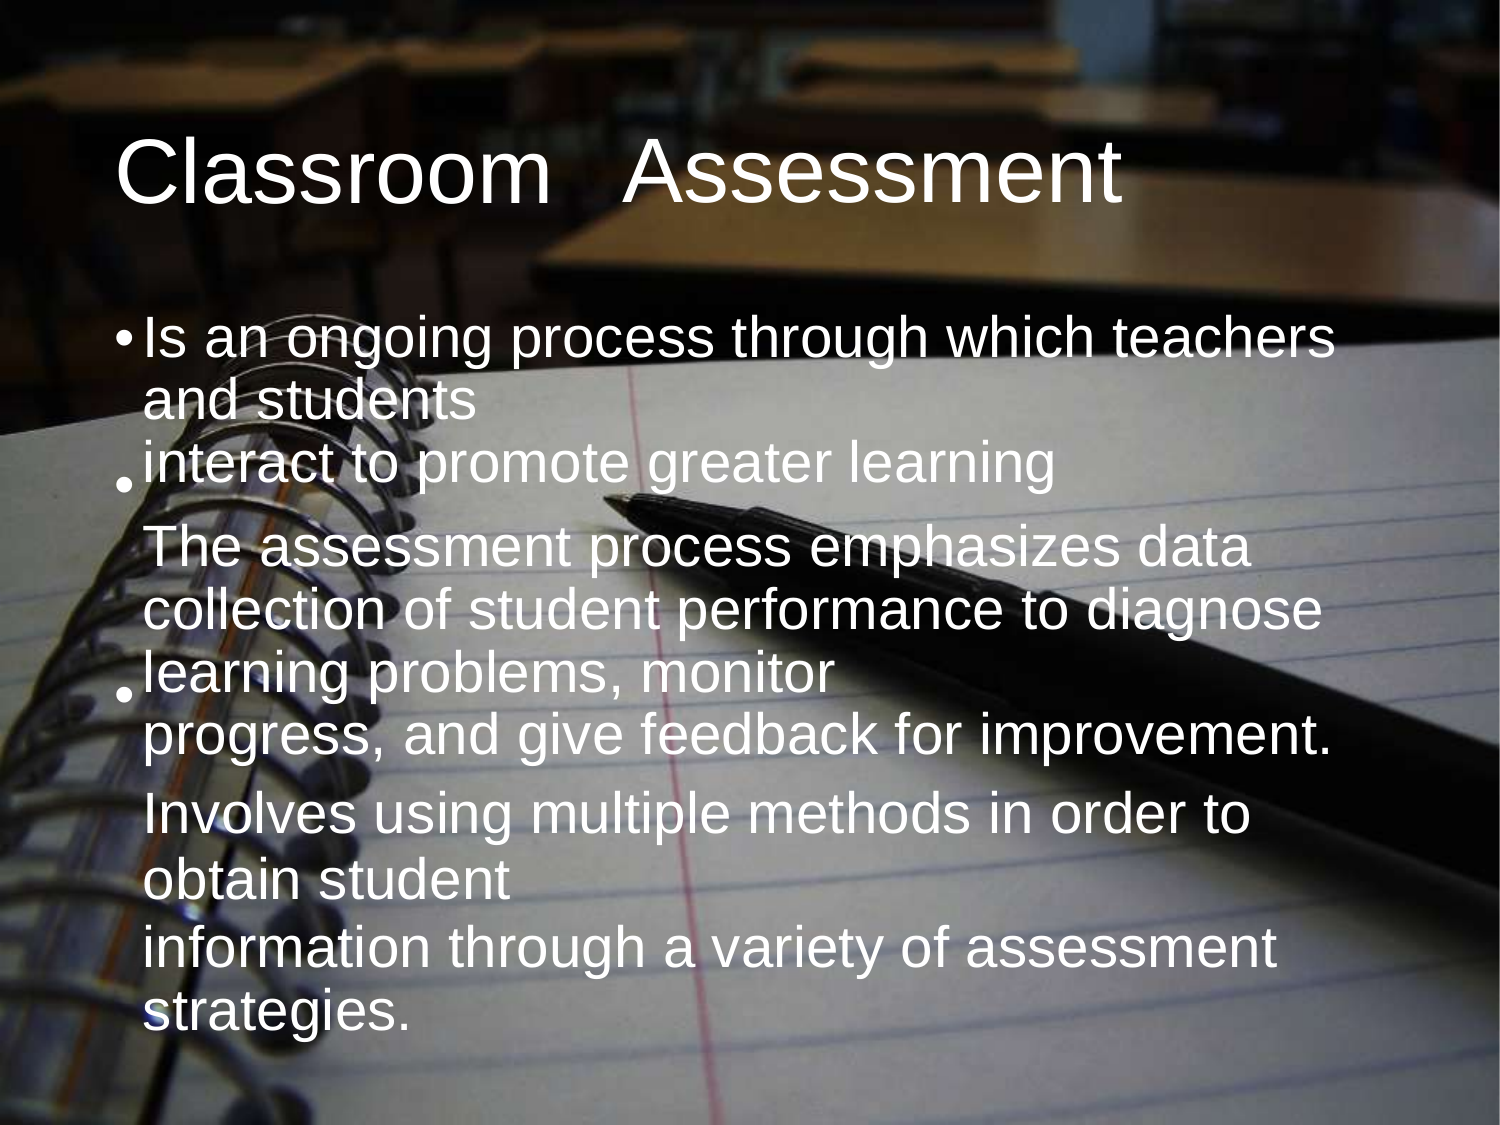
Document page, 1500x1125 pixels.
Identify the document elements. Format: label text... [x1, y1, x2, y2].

text_box • [112, 307, 140, 370]
text_box • [112, 664, 140, 727]
text_box • [112, 454, 140, 517]
text_box Assessment [620, 124, 1188, 221]
text_box Classroom [112, 126, 597, 223]
text_box Is an ongoing process through which teachers and students interact to promote greater learning The assessment process emphasizes data collection of student performance to diagnose learning problems, monitor progress, and give feedback for improvement. Involves using multiple methods in order to obtain student information through a variety of assessment strategies. [140, 307, 1381, 790]
text_box [0, 0, 1500, 1125]
